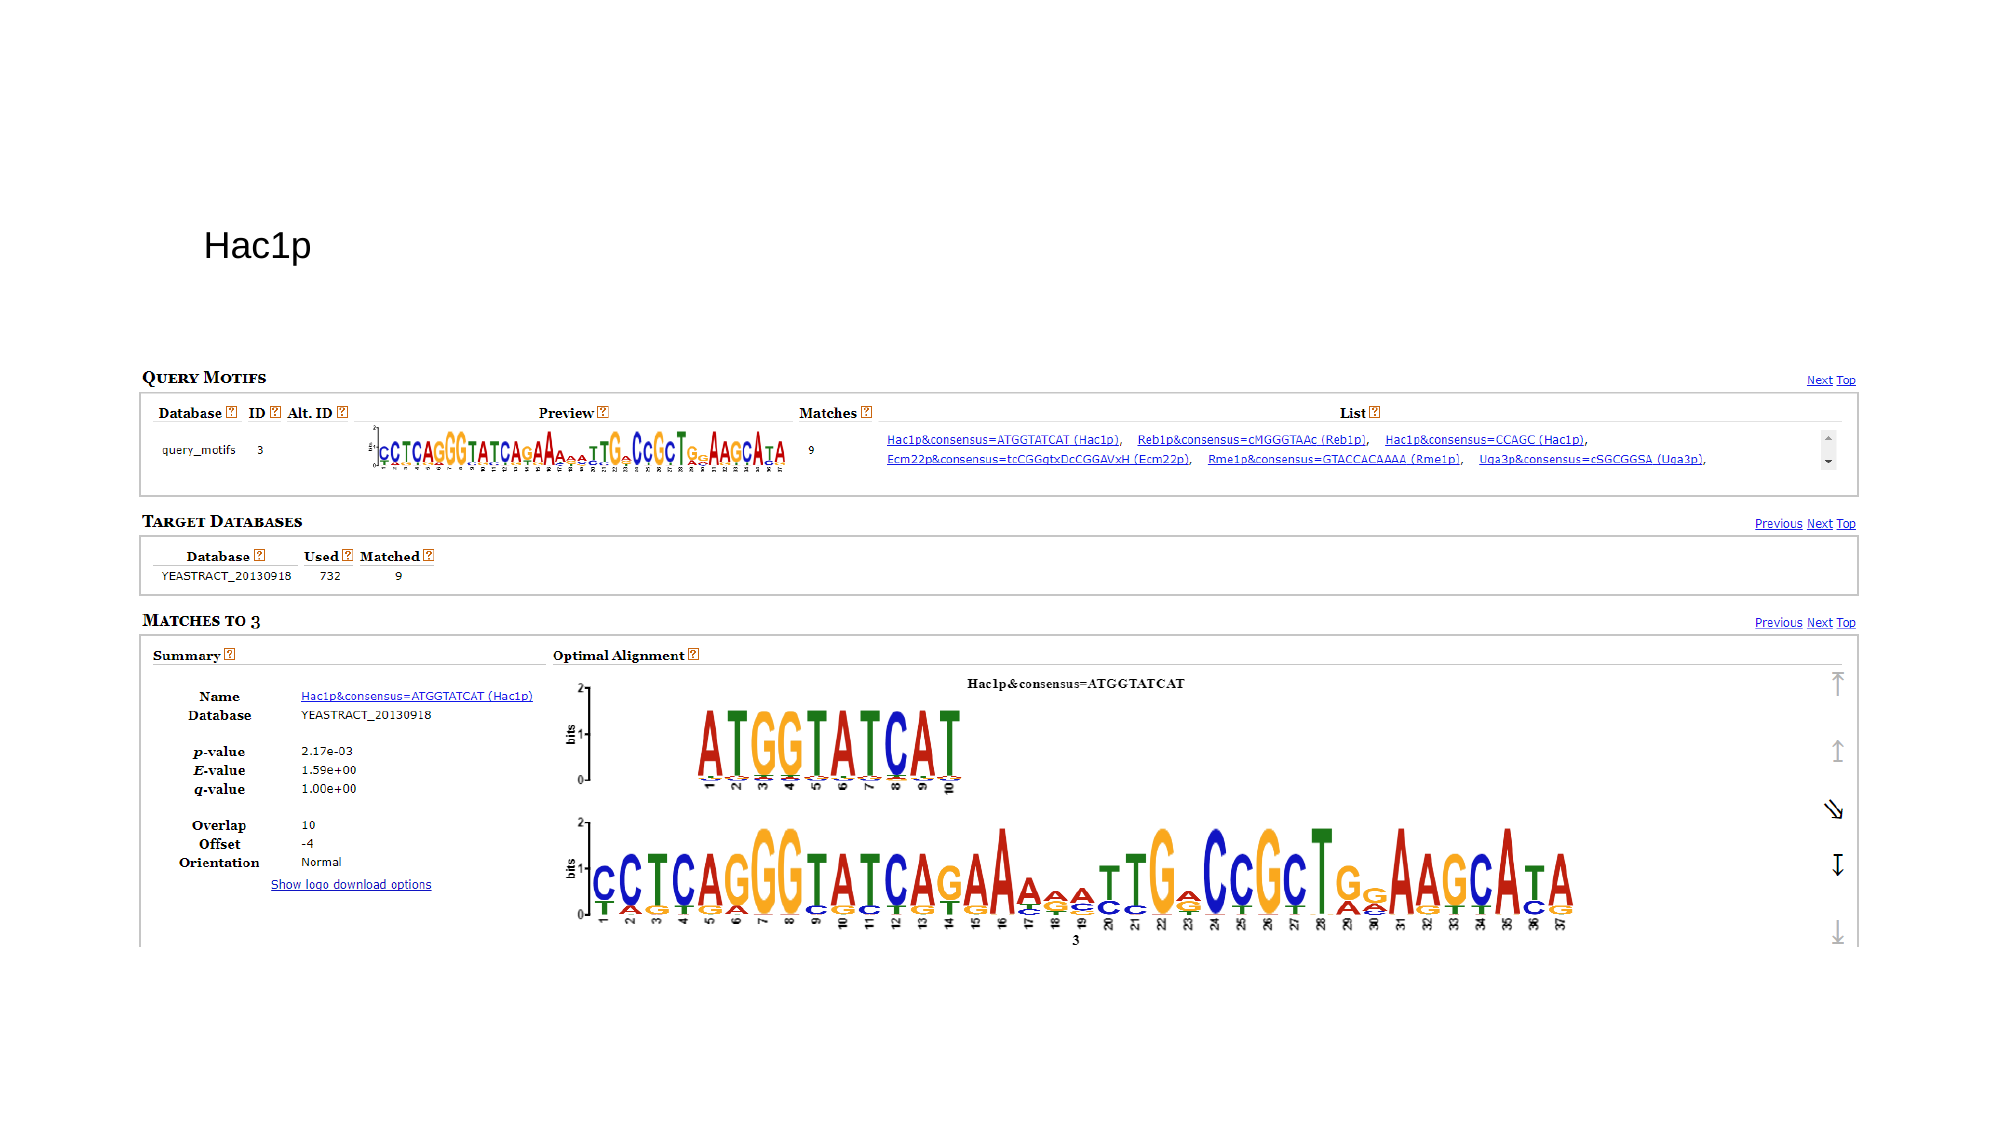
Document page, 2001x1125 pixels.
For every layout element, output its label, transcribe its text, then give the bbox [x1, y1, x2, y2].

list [137, 366, 1863, 947]
text_box Hac1p [188, 214, 502, 274]
